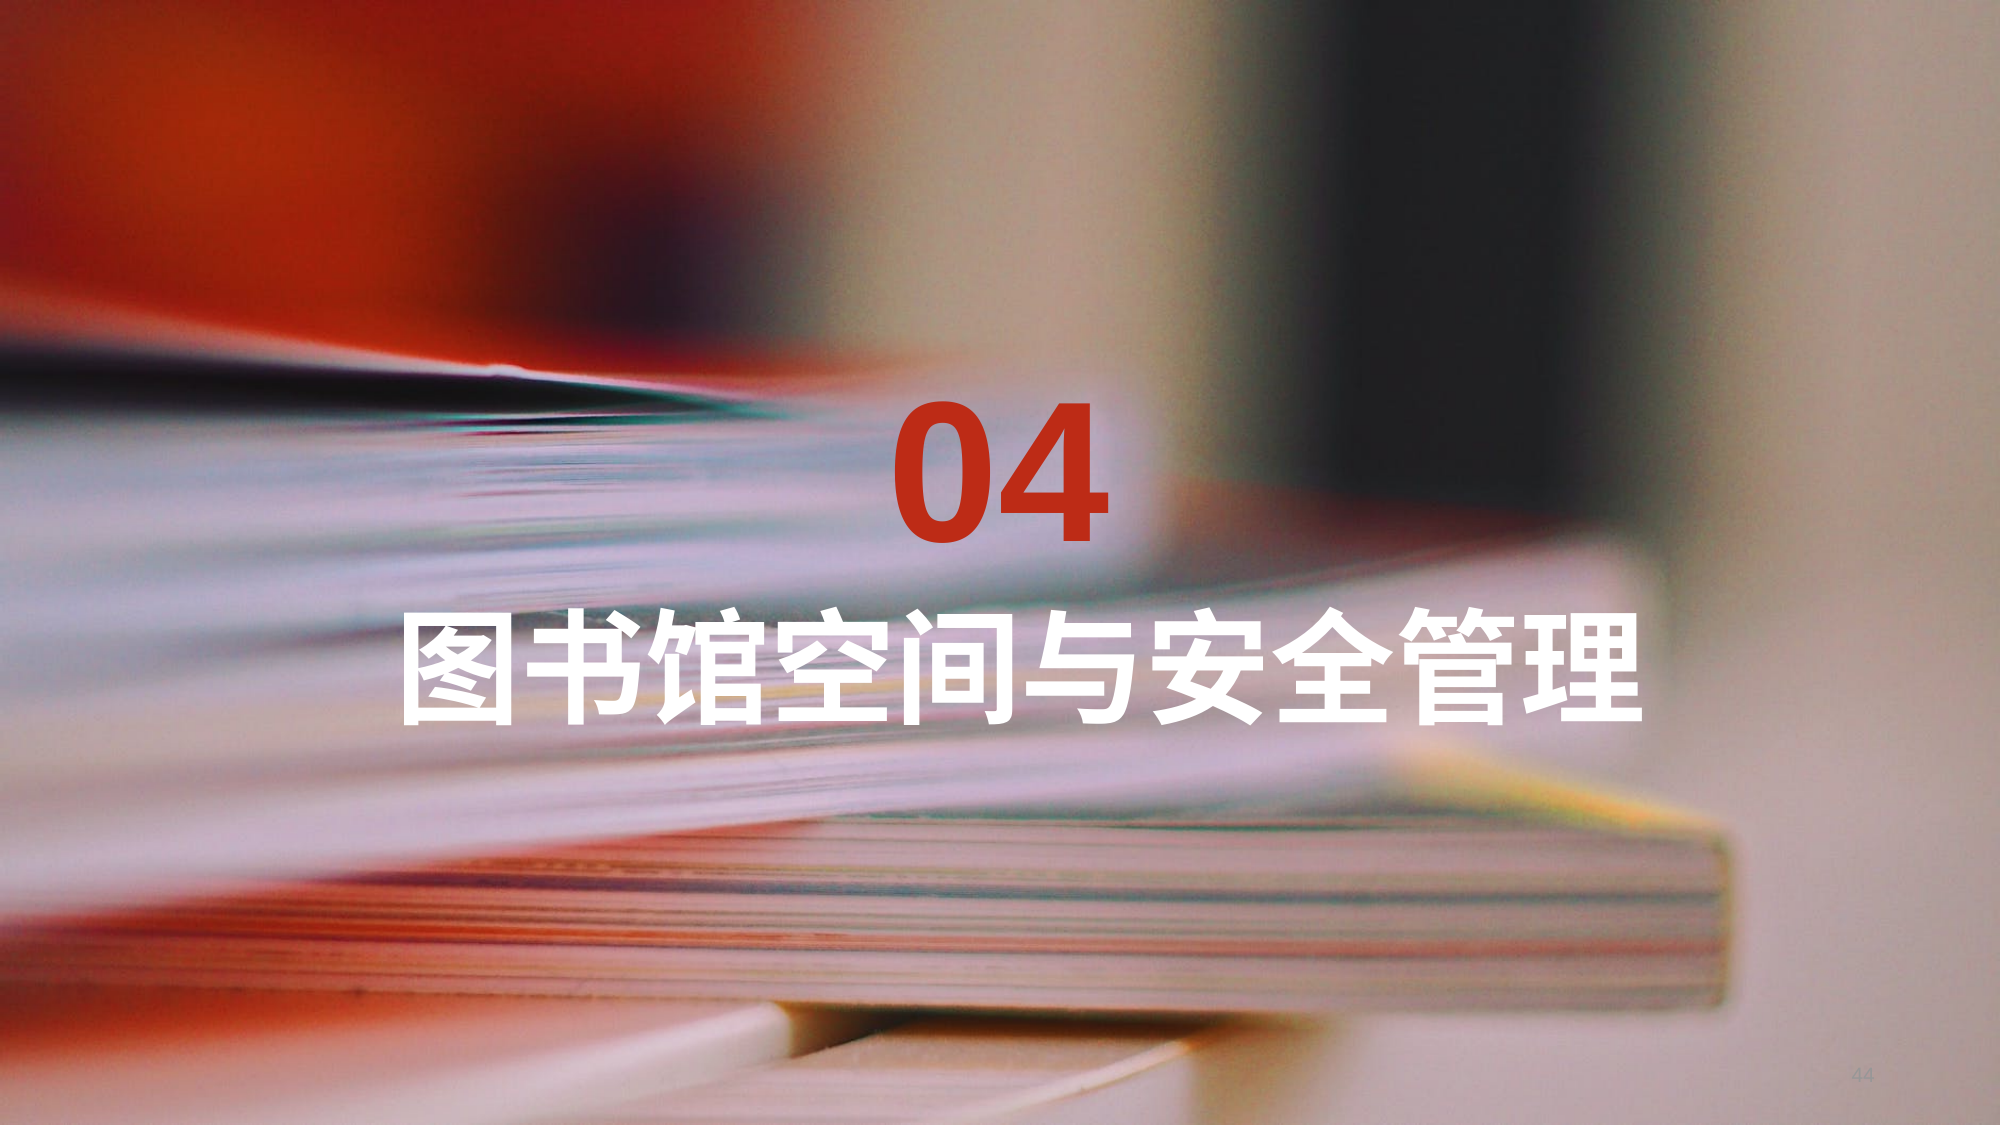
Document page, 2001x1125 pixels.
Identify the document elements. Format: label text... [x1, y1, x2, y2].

slide_number 44 [1452, 1056, 1890, 1092]
text_box 04 [872, 360, 1126, 592]
title 图书馆空间与安全管理 [303, 535, 1739, 750]
picture [0, 0, 2000, 1125]
